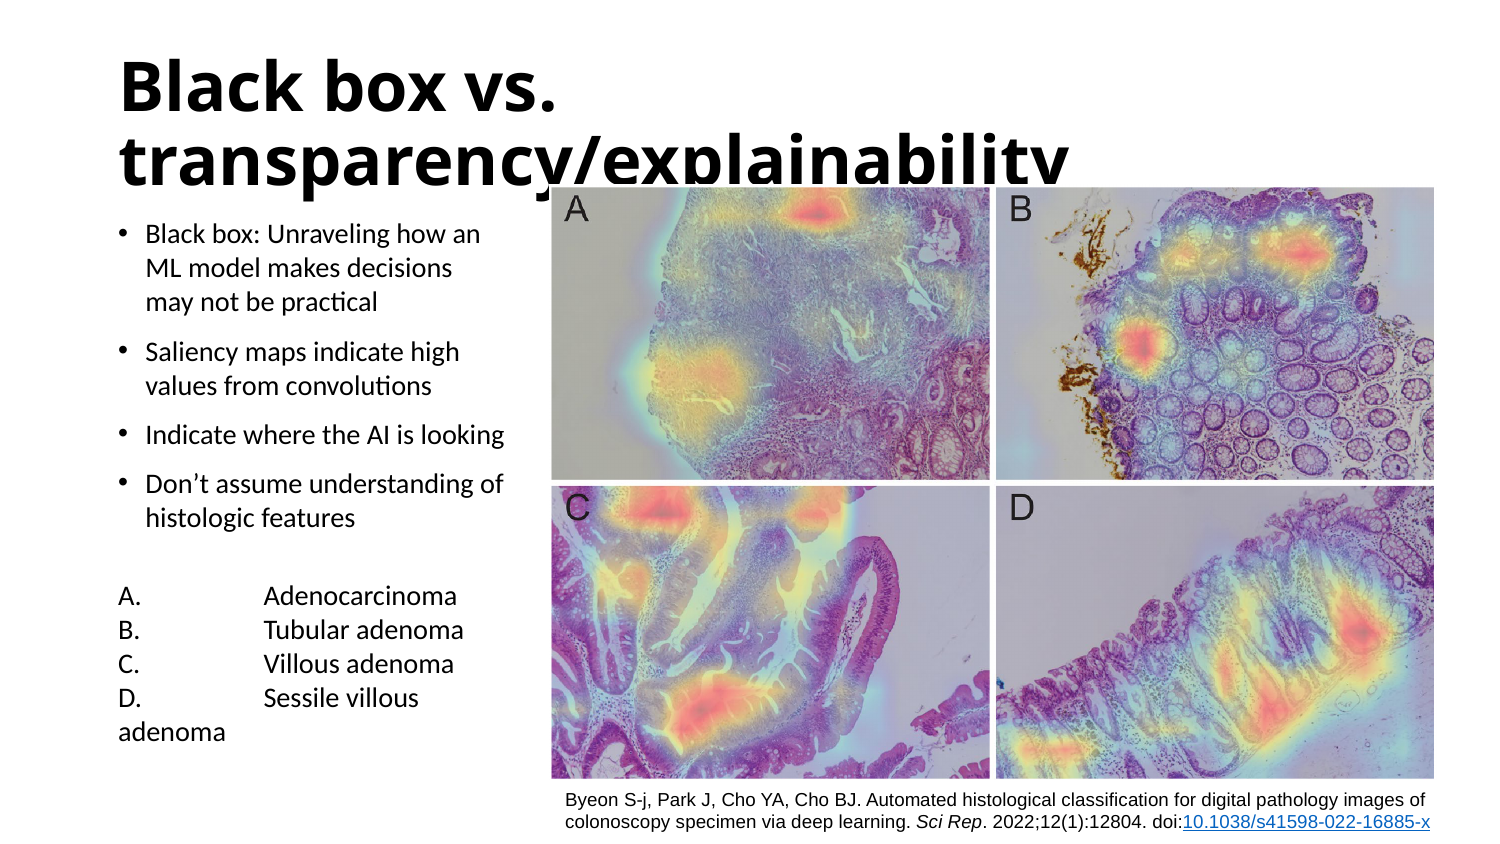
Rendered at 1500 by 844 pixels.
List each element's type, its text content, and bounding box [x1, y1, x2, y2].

text_box Byeon S-j, Park J, Cho YA, Cho BJ. Automated histological classification for digital pathology images of colonoscopy specimen via deep learning. Sci Rep. 2022;12(1):12804. doi:10.1038/s41598-022-16885-x [549, 779, 1461, 840]
list Black box: Unraveling how an ML model makes decisions may not be practical Saliency maps indicate high values from convolutions Indicate where the AI is looking Don’t assume understanding of histologic features A. Adenocarcinoma B. Tubular adenoma C. Villous adenoma D. Sessile villous adenoma [103, 207, 521, 780]
title Black box vs. transparency/explainability [103, 44, 1397, 208]
picture [549, 184, 1437, 780]
